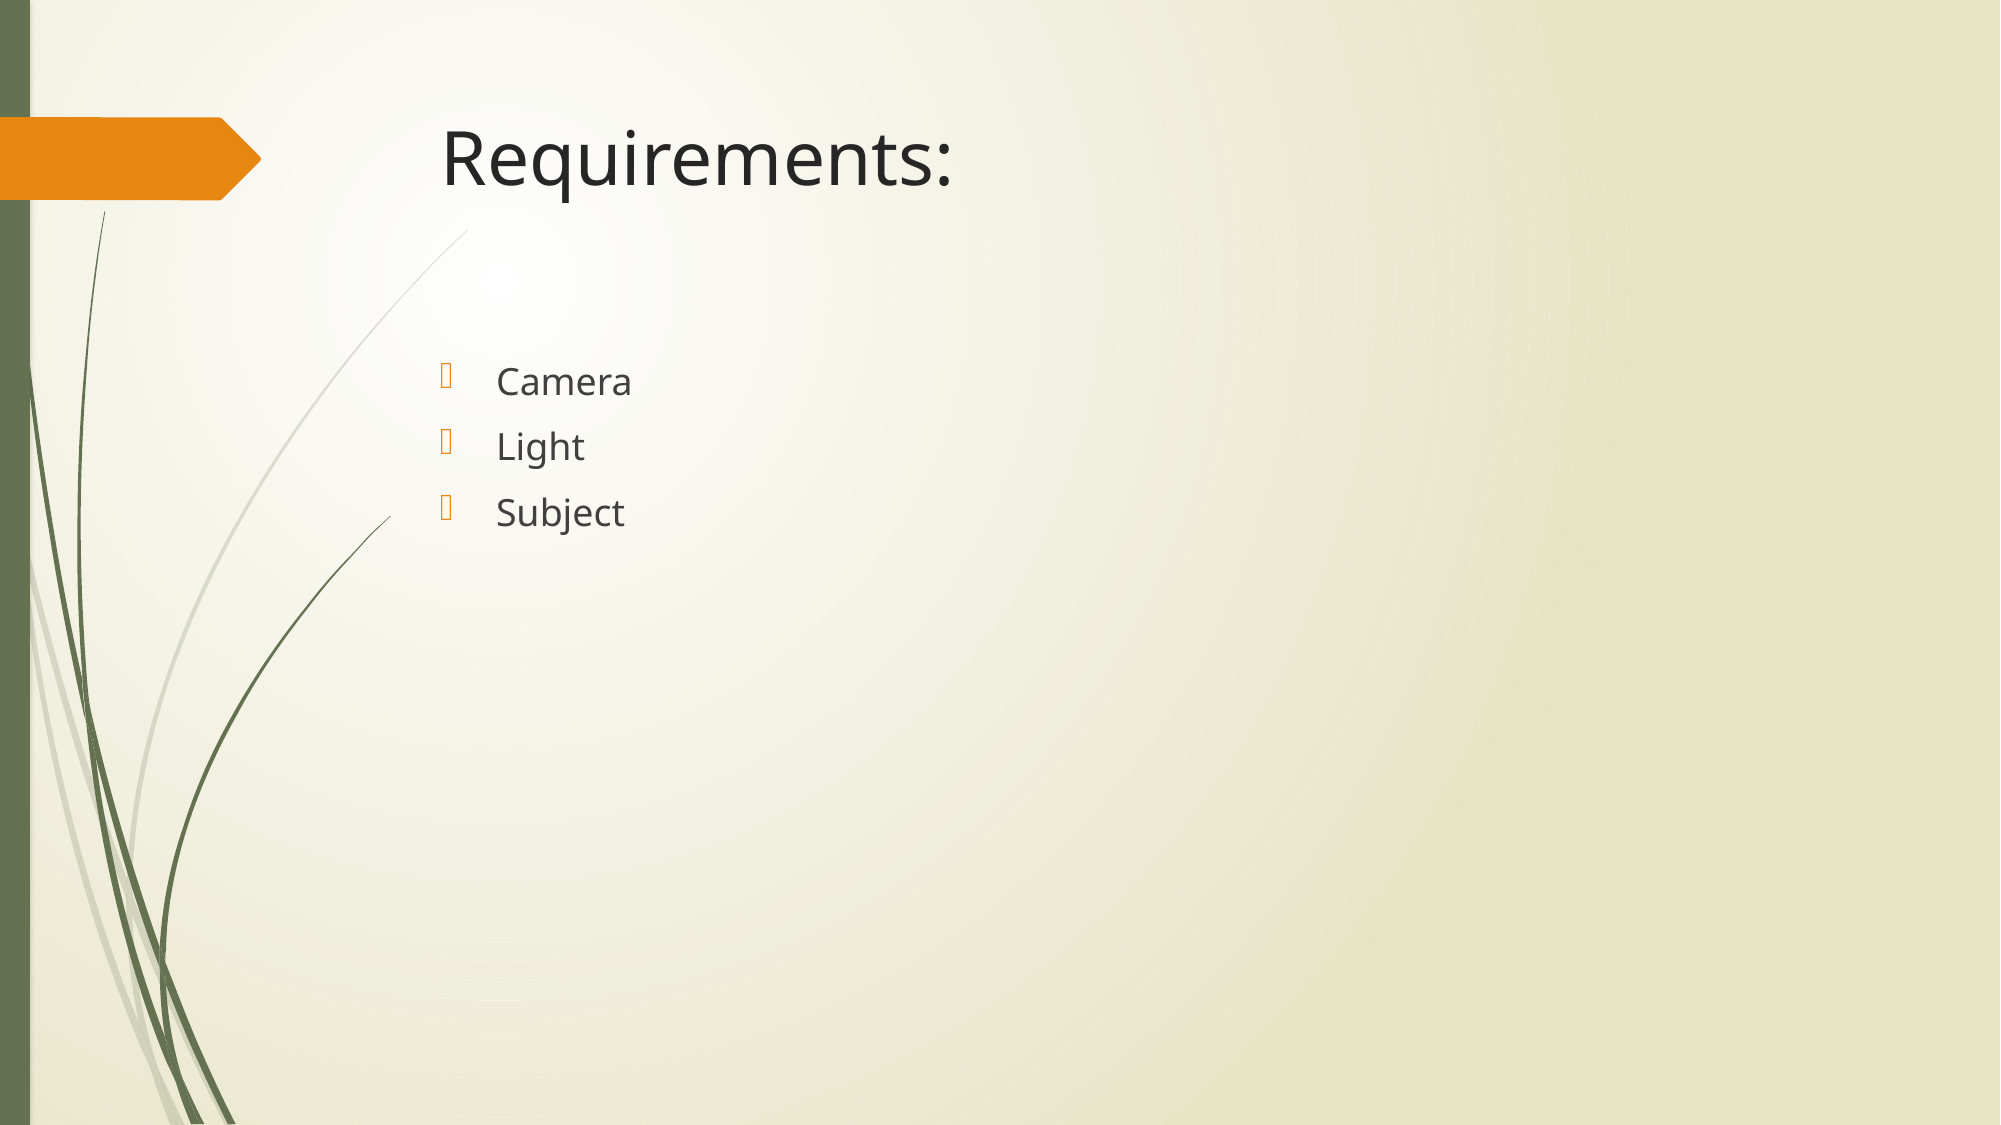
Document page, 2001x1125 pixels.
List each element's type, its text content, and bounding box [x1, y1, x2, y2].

title Requirements: [425, 102, 1888, 313]
list Camera Light Subject [424, 350, 1888, 970]
